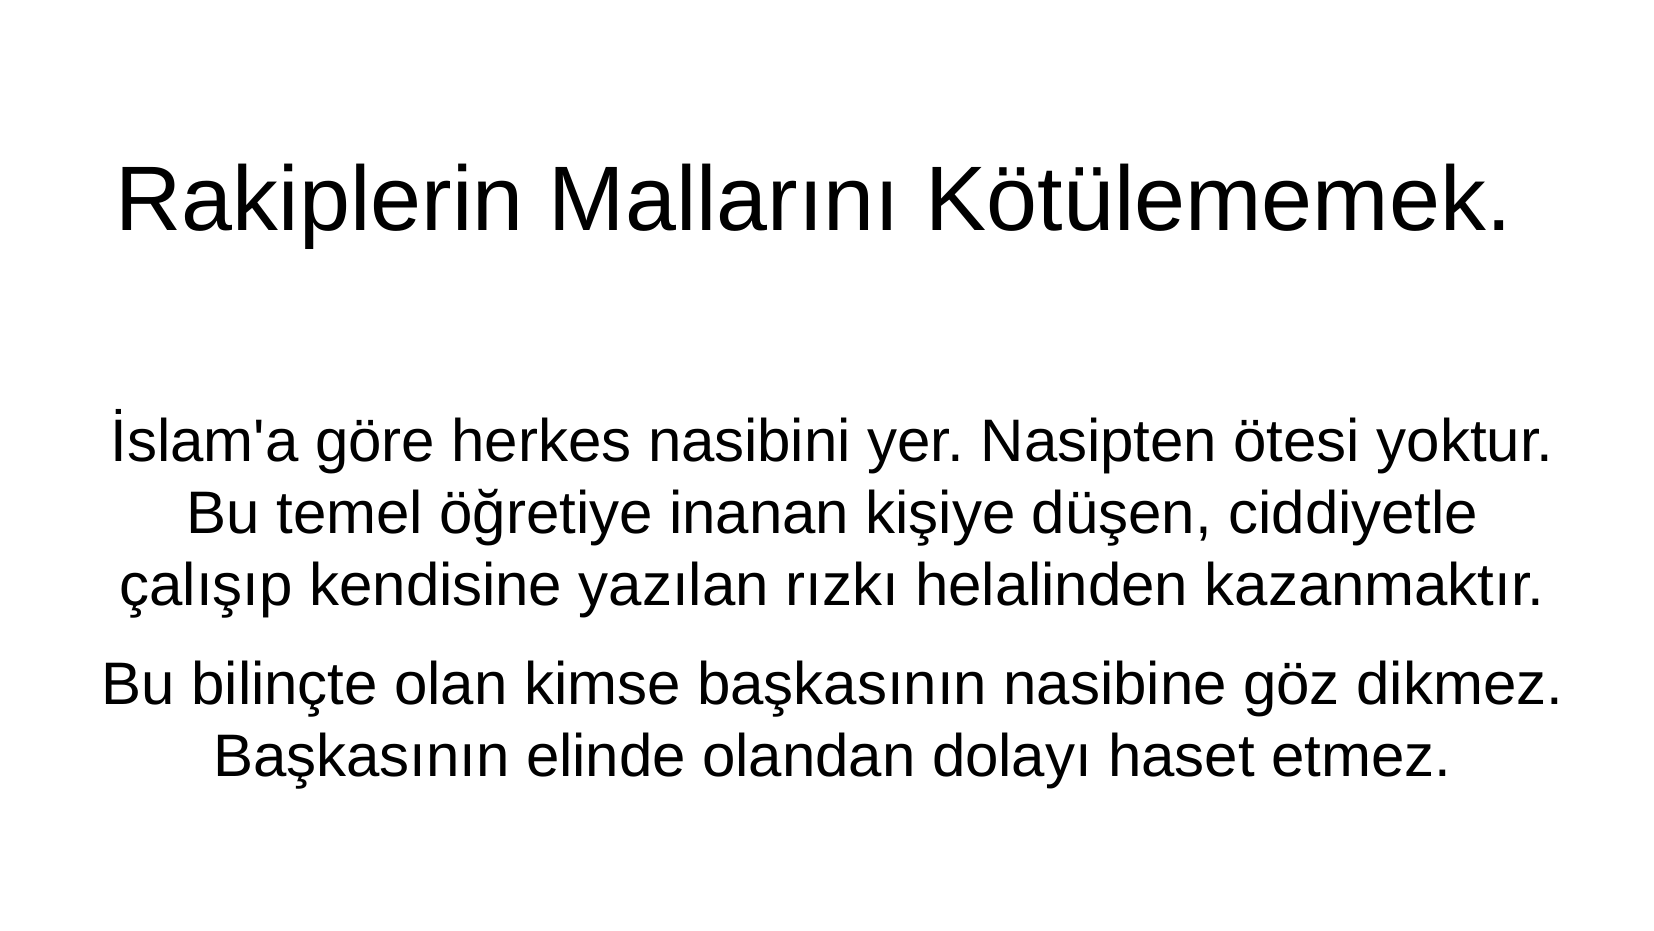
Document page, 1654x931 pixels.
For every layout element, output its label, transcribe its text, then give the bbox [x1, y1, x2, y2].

text_box Rakiplerin Mallarını Kötülememek. [94, 146, 1536, 352]
text_box İslam'a göre herkes nasibini yer. Nasipten ötesi yoktur. Bu temel öğretiye inanan kişiye düşen, ciddiyetle çalışıp kendisine yazılan rızkı helalinden kazanmaktır. Bu bilinçte olan kimse başkasının nasibine göz dikmez. Başkasının elinde olandan dolayı haset etmez. [94, 401, 1571, 887]
